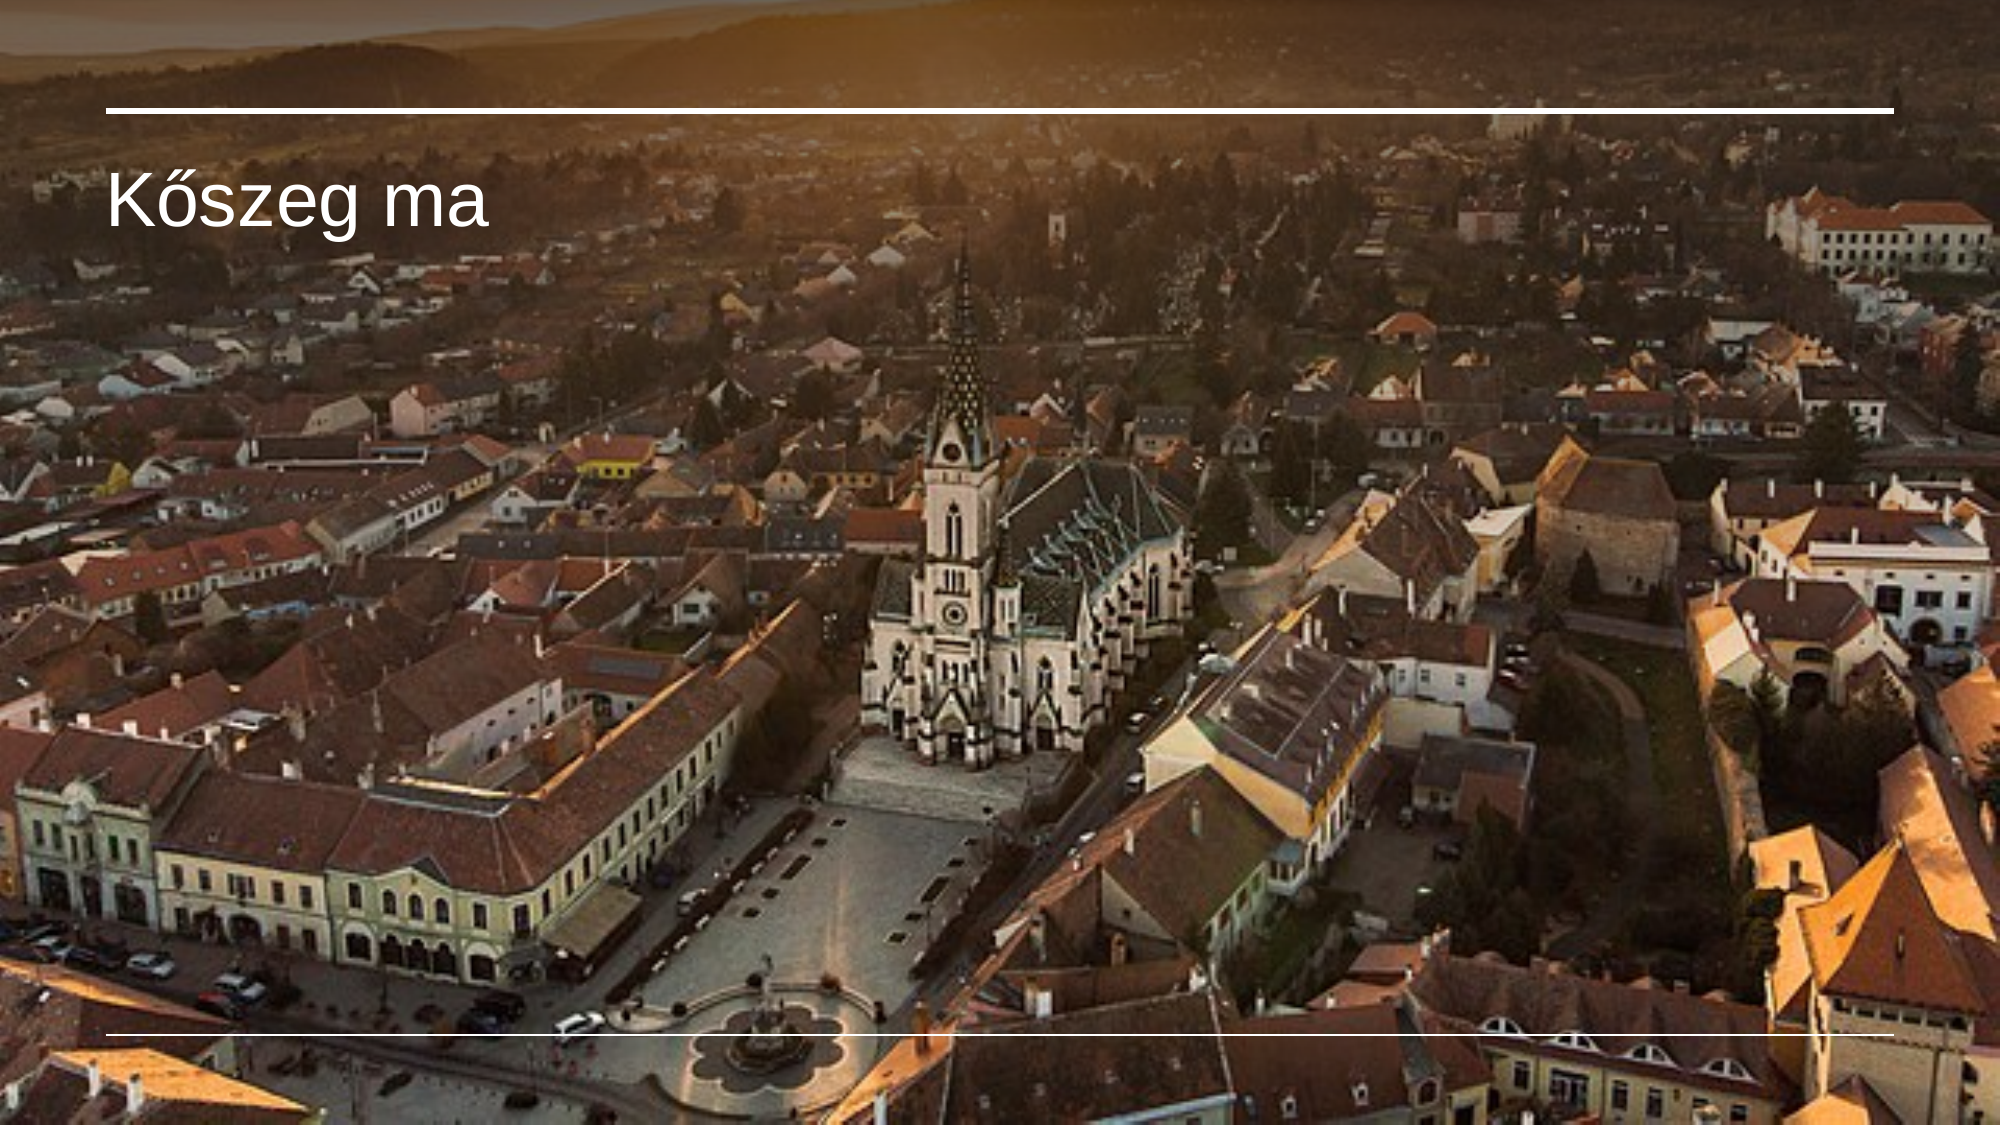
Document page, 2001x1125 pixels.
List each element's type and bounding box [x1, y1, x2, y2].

list [0, 0, 2000, 1125]
